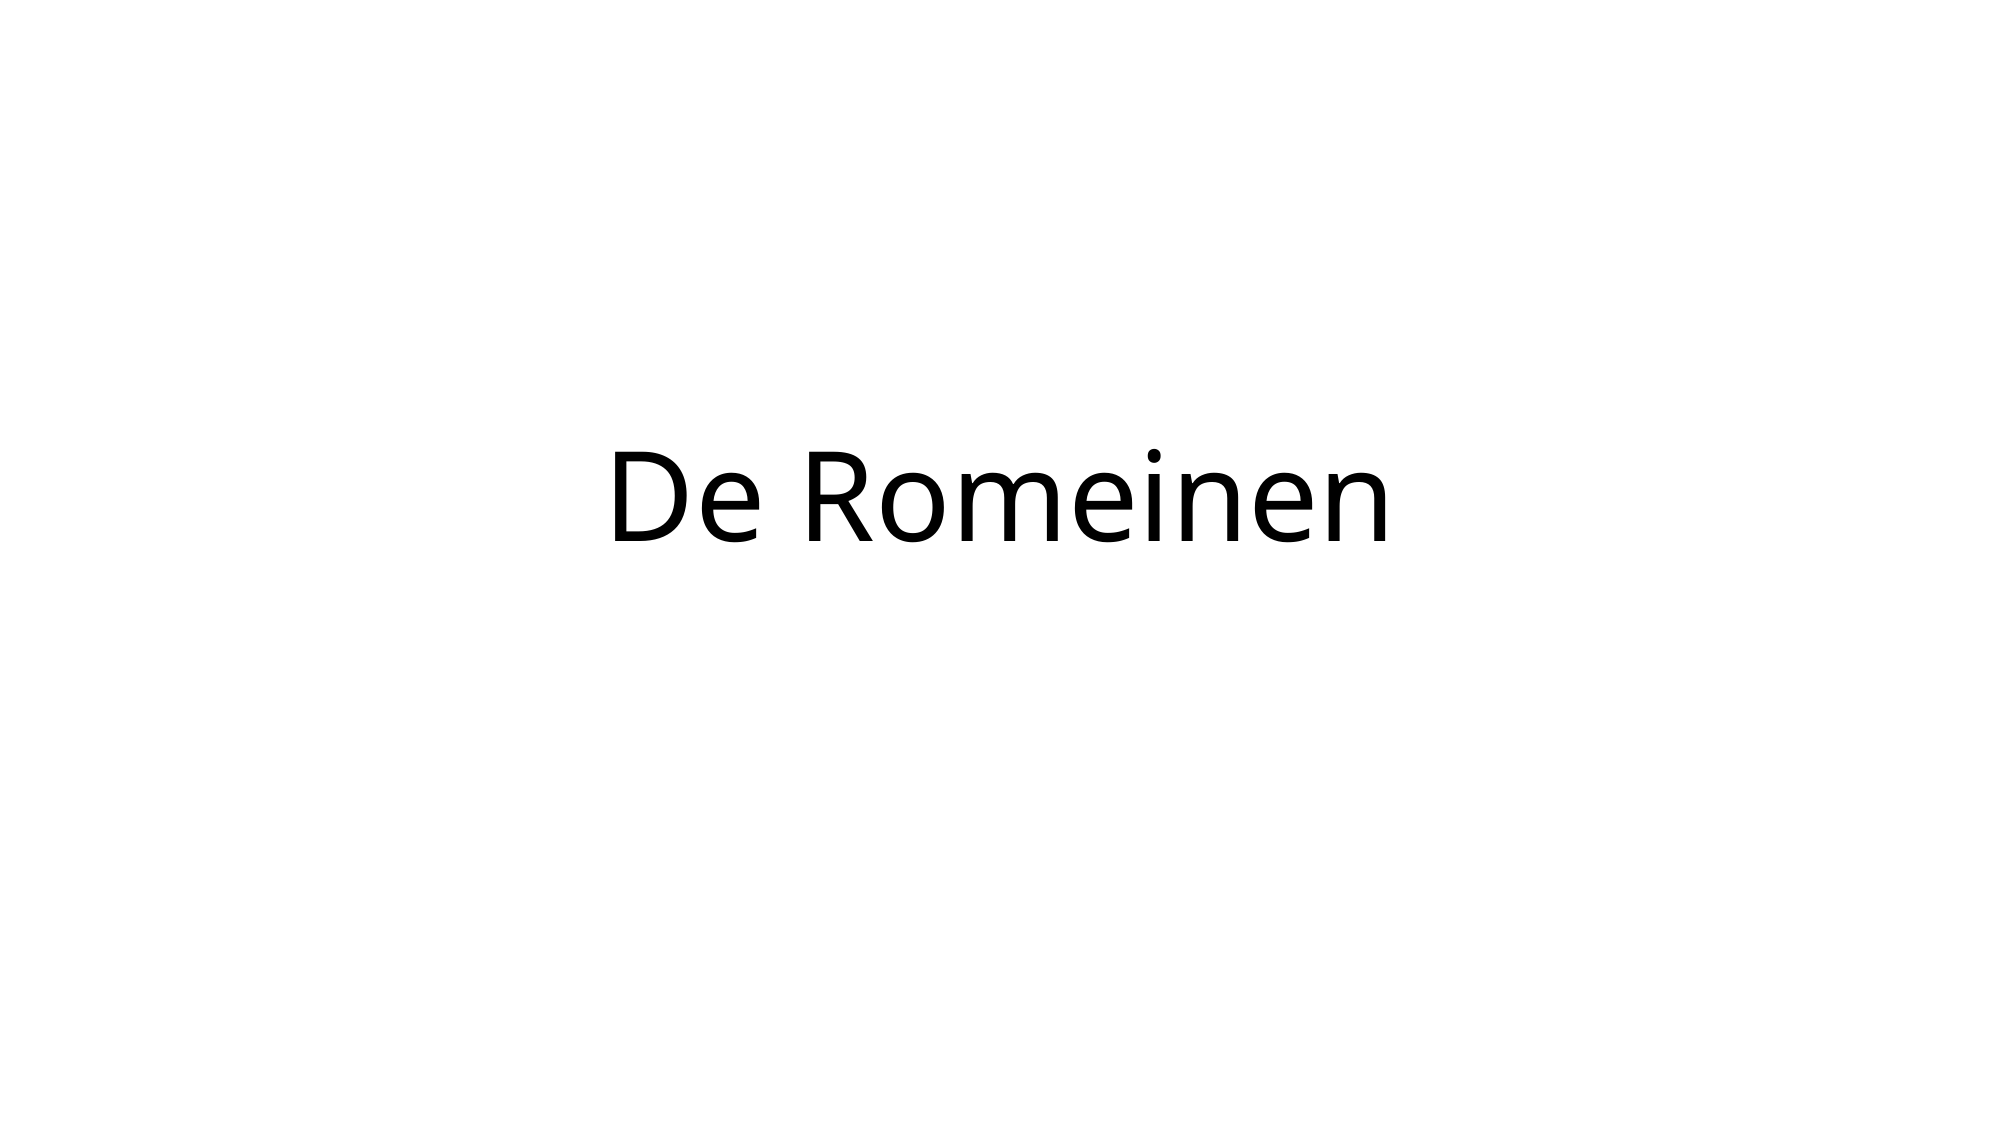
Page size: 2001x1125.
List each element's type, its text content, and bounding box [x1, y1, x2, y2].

title De Romeinen [249, 184, 1750, 576]
